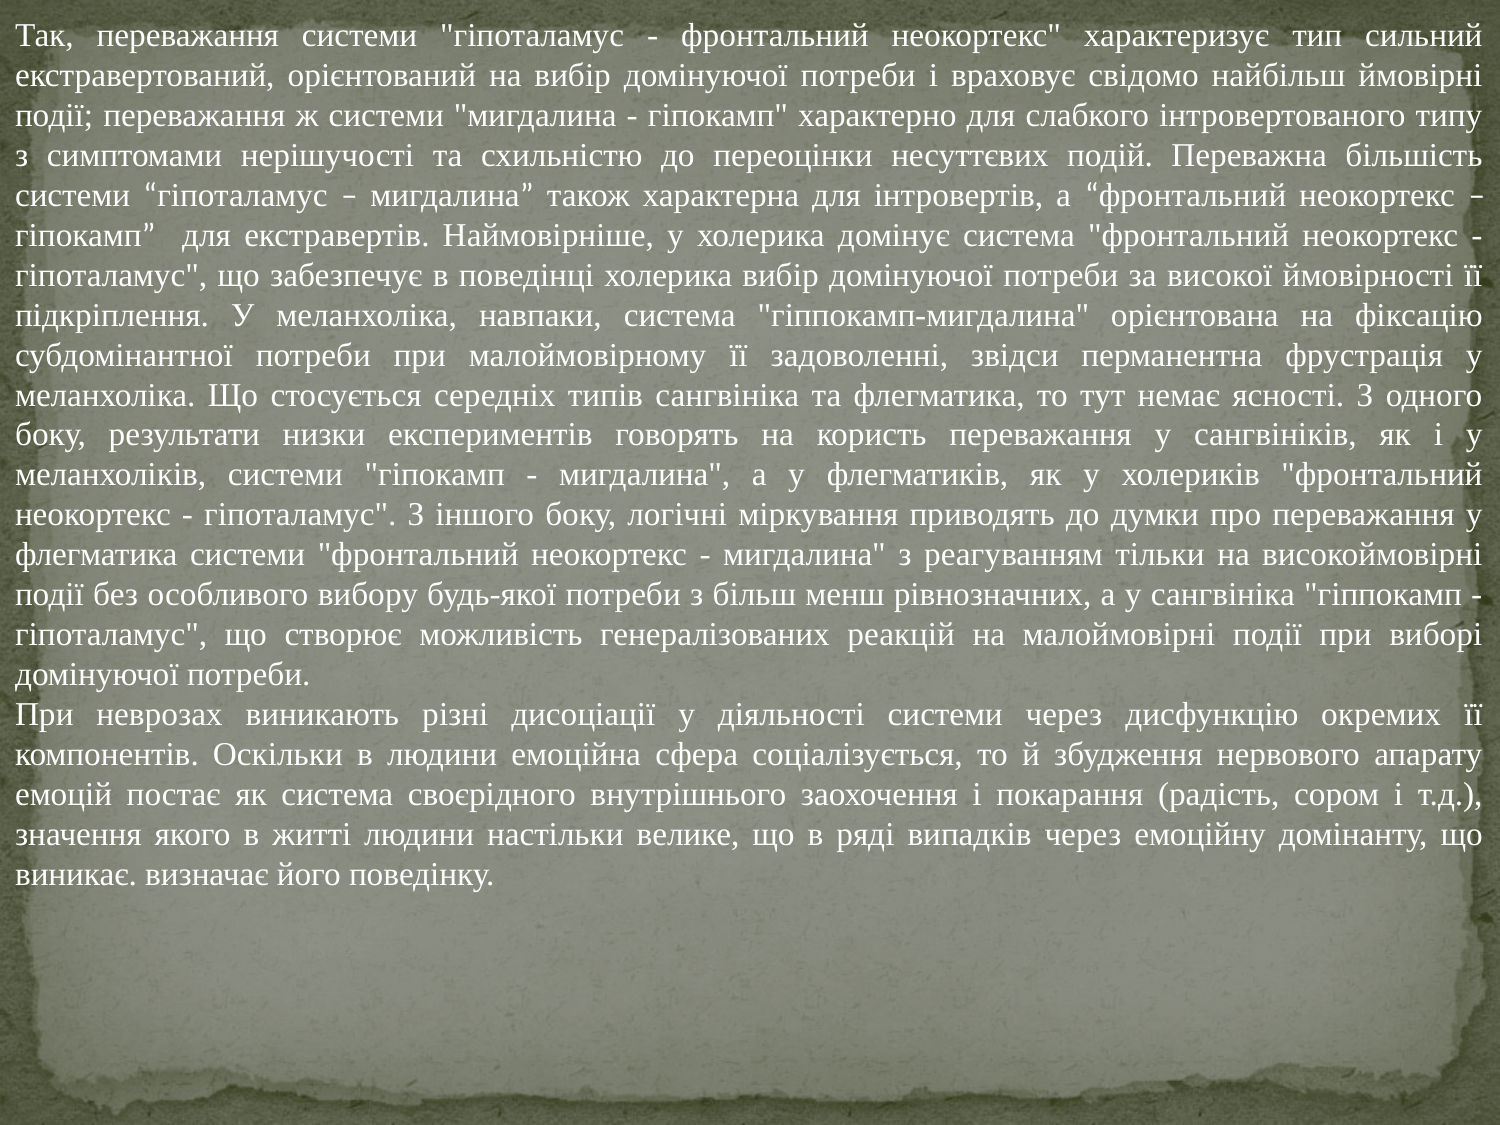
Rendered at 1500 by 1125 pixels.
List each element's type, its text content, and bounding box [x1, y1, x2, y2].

text_box Так, переважання системи "гіпоталамус - фронтальний неокортекс" характеризує тип сильний екстравертований, орієнтований на вибір домінуючої потреби і враховує свідомо найбільш ймовірні події; переважання ж системи "мигдалина - гіпокамп" характерно для слабкого інтровертованого типу з симптомами нерішучості та схильністю до переоцінки несуттєвих подій. Переважна більшість системи “гіпоталамус – мигдалина” також характерна для інтровертів, а “фронтальний неокортекс – гіпокамп” для екстравертів. Наймовірніше, у холерика домінує система "фронтальний неокортекс - гіпоталамус", що забезпечує в поведінці холерика вибір домінуючої потреби за високої ймовірності її підкріплення. У меланхоліка, навпаки, система "гіппокамп-мигдалина" орієнтована на фіксацію субдомінантної потреби при малоймовірному її задоволенні, звідси перманентна фрустрація у меланхоліка. Що стосується середніх типів сангвініка та флегматика, то тут немає ясності. З одного боку, результати низки експериментів говорять на користь переважання у сангвініків, як і у меланхоліків, системи "гіпокамп - мигдалина", а у флегматиків, як у холериків "фронтальний неокортекс - гіпоталамус". З іншого боку, логічні міркування приводять до думки про переважання у флегматика системи "фронтальний неокортекс - мигдалина" з реагуванням тільки на високоймовірні події без особливого вибору будь-якої потреби з більш менш рівнозначних, а у сангвініка "гіппокамп - гіпоталамус", що створює можливість генералізованих реакцій на малоймовірні події при виборі домінуючої потреби. При неврозах виникають різні дисоціації у діяльності системи через дисфункцію окремих її компонентів. Оскільки в людини емоційна сфера соціалізується, то й збудження нервового апарату емоцій постає як система своєрідного внутрішнього заохочення і покарання (радість, сором і т.д.), значення якого в житті людини настільки велике, що в ряді випадків через емоційну домінанту, що виникає. визначає його поведінку. [0, 5, 1500, 900]
